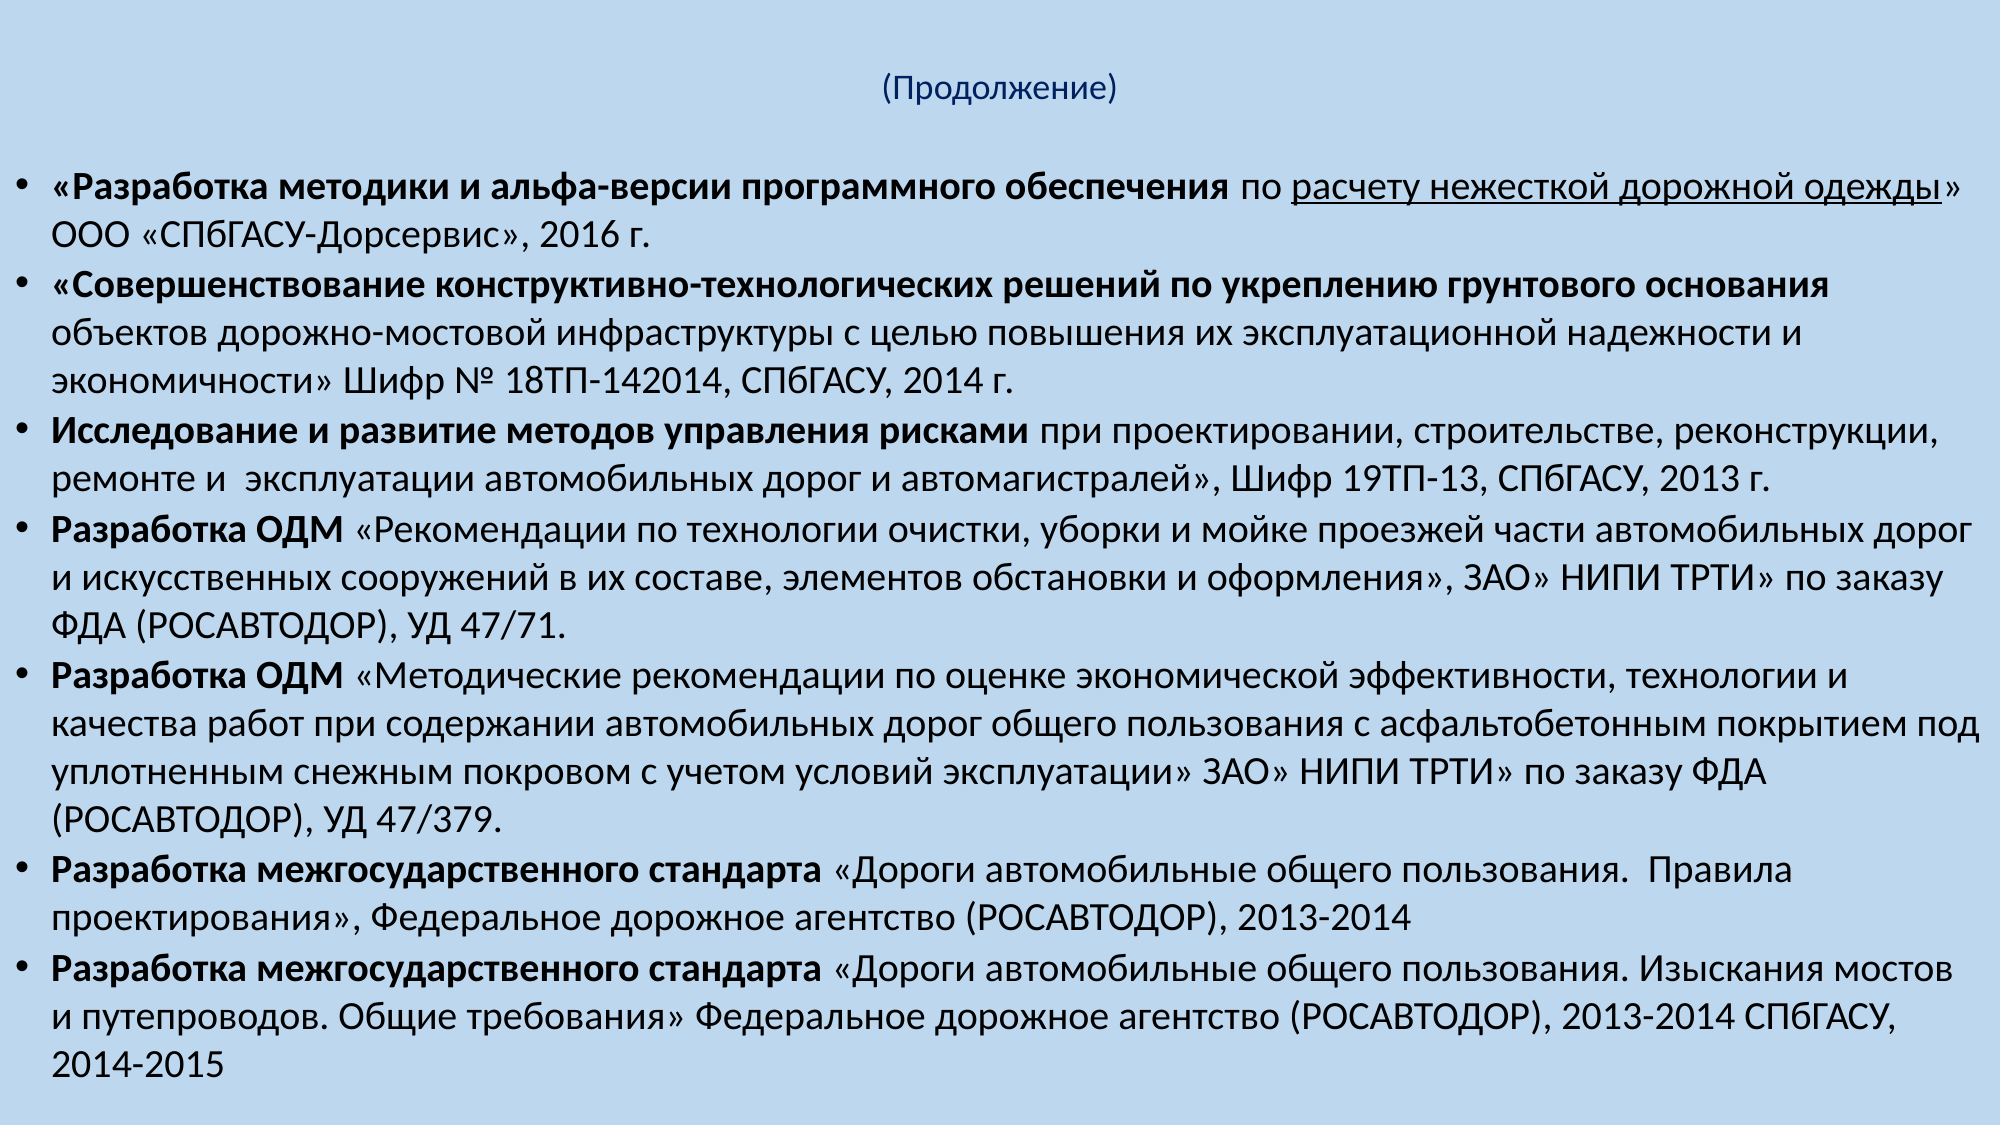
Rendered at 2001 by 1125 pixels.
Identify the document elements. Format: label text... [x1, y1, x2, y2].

list (Продолжение) «Разработка методики и альфа-версии программного обеспечения по расчету нежесткой дорожной одежды» ООО «СПбГАСУ-Дорсервис», 2016 г. «Совершенствование конструктивно-технологических решений по укреплению грунтового основания объектов дорожно-мостовой инфраструктуры с целью повышения их эксплуатационной надежности и экономичности» Шифр № 18ТП-142014, СПбГАСУ, 2014 г. Исследование и развитие методов управления рисками при проектировании, строительстве, реконструкции, ремонте и эксплуатации автомобильных дорог и автомагистралей», Шифр 19ТП-13, СПбГАСУ, 2013 г. Разработка ОДМ «Рекомендации по технологии очистки, уборки и мойке проезжей части автомобильных дорог и искусственных сооружений в их составе, элементов обстановки и оформления», ЗАО» НИПИ ТРТИ» по заказу ФДА (РОСАВТОДОР), УД 47/71. Разработка ОДМ «Методические рекомендации по оценке экономической эффективности, технологии и качества работ при содержании автомобильных дорог общего пользования с асфальтобетонным покрытием под уплотненным снежным покровом с учетом условий эксплуатации» ЗАО» НИПИ ТРТИ» по заказу ФДА (РОСАВТОДОР), УД 47/379. Разработка межгосударственного стандарта «Дороги автомобильные общего пользования. Правила проектирования», Федеральное дорожное агентство (РОСАВТОДОР), 2013-2014 Разработка межгосударственного стандарта «Дороги автомобильные общего пользования. Изыскания мостов и путепроводов. Общие требования» Федеральное дорожное агентство (РОСАВТОДОР), 2013-2014 СПбГАСУ, 2014-2015 [0, 10, 2000, 1125]
